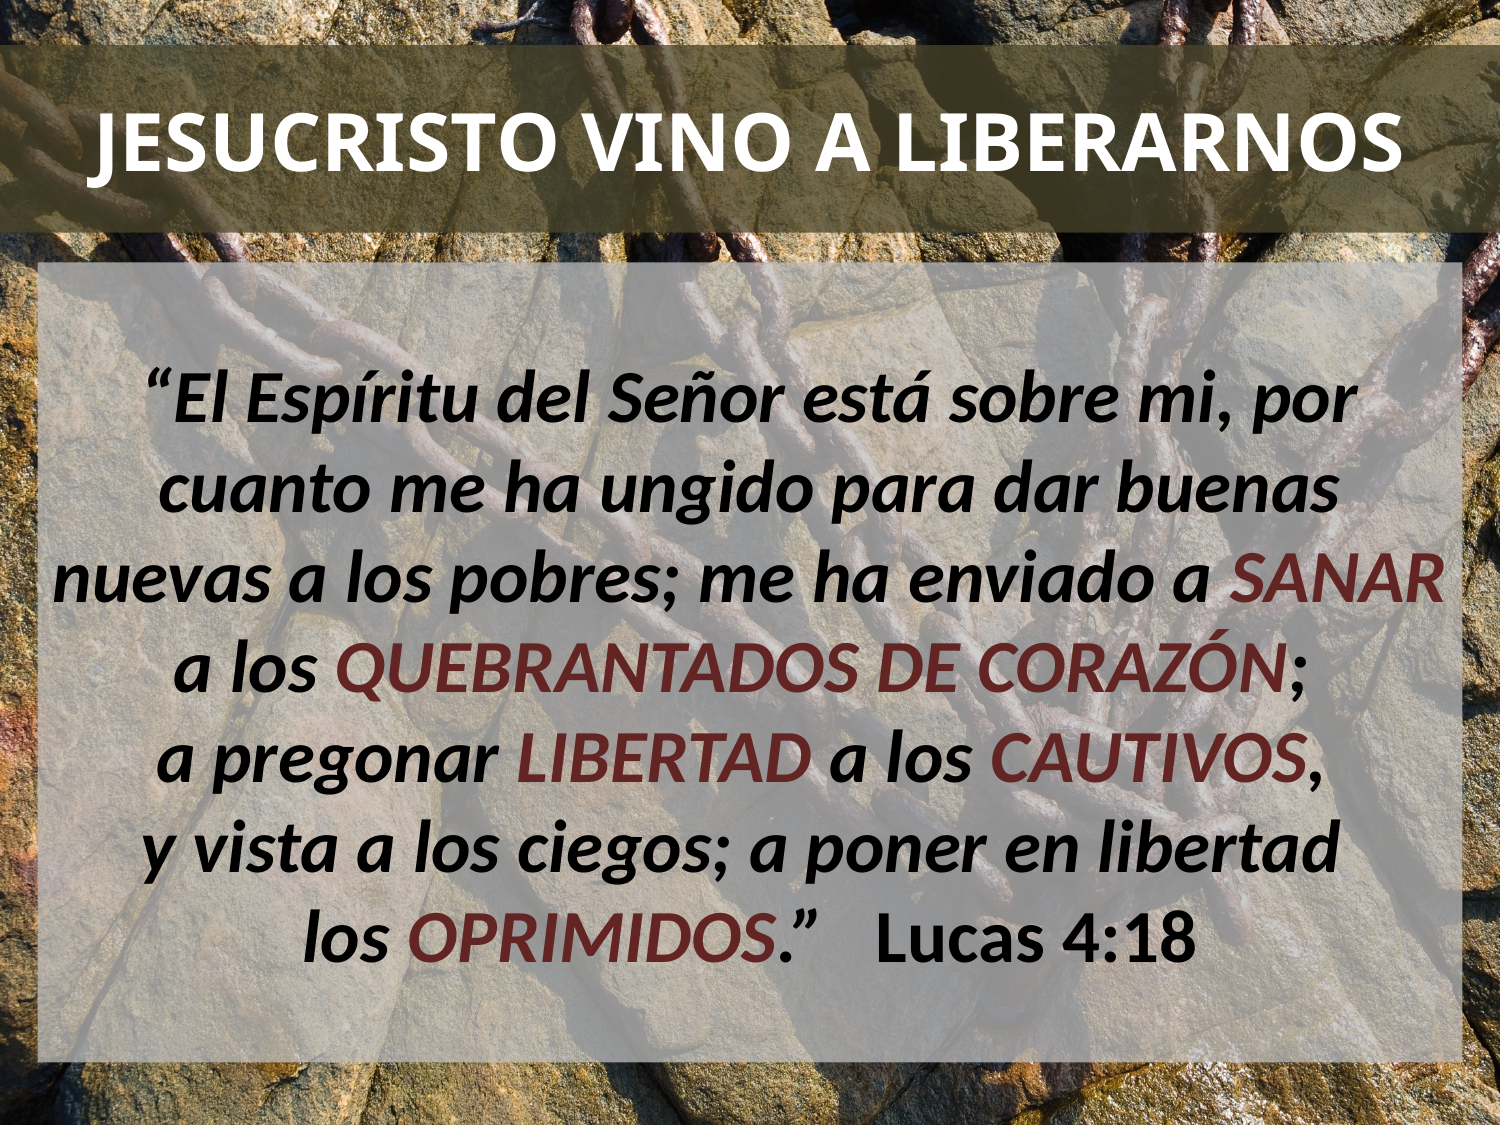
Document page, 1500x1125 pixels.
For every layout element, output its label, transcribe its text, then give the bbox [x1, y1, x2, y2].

picture [0, 233, 1500, 1125]
list “El Espíritu del Señor está sobre mi, por cuanto me ha ungido para dar buenas nuevas a los pobres; me ha enviado a SANAR a los QUEBRANTADOS DE CORAZÓN; a pregonar LIBERTAD a los CAUTIVOS, y vista a los ciegos; a poner en libertad los OPRIMIDOS.” Lucas 4:18 [37, 262, 1463, 1063]
picture [0, 0, 1500, 45]
title JESUCRISTO VINO A LIBERARNOS [0, 45, 1500, 233]
